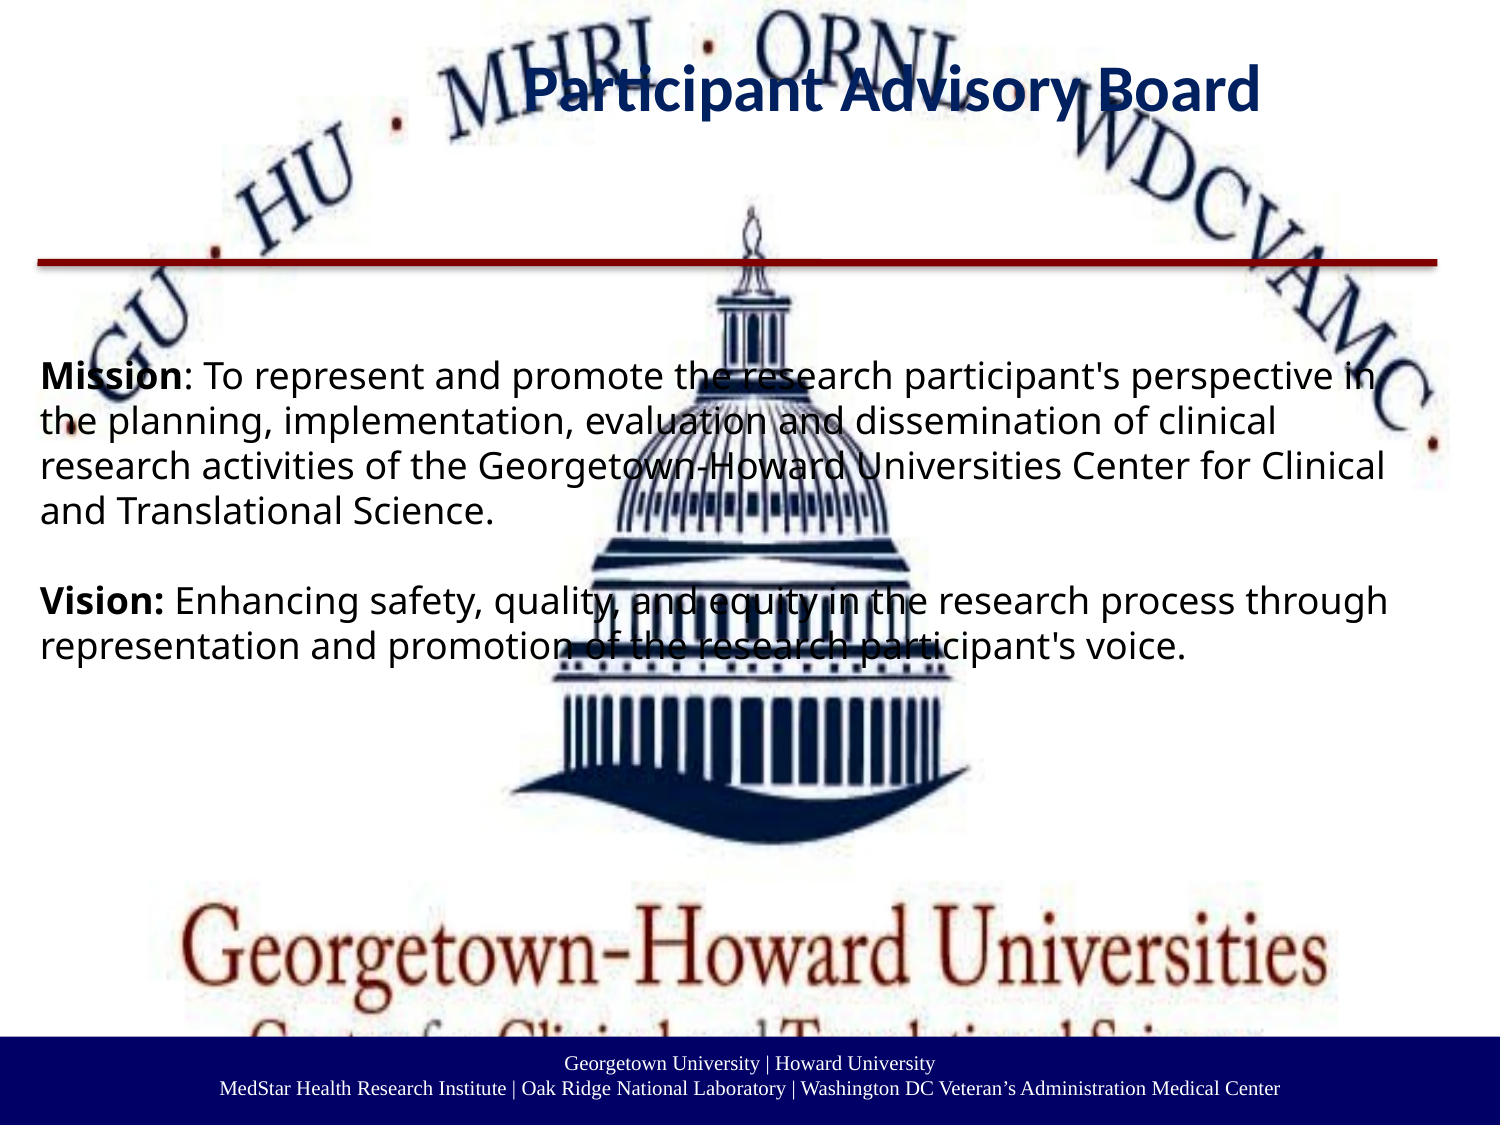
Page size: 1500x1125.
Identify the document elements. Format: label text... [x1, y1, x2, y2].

text_box Participant Advisory Board [437, 37, 1350, 133]
picture [0, 0, 1500, 1036]
text_box Mission: To represent and promote the research participant's perspective in the planning, implementation, evaluation and dissemination of clinical research activities of the Georgetown-Howard Universities Center for Clinical and Translational Science. Vision: Enhancing safety, quality, and equity in the research process through representation and promotion of the research participant's voice. [24, 299, 1425, 675]
